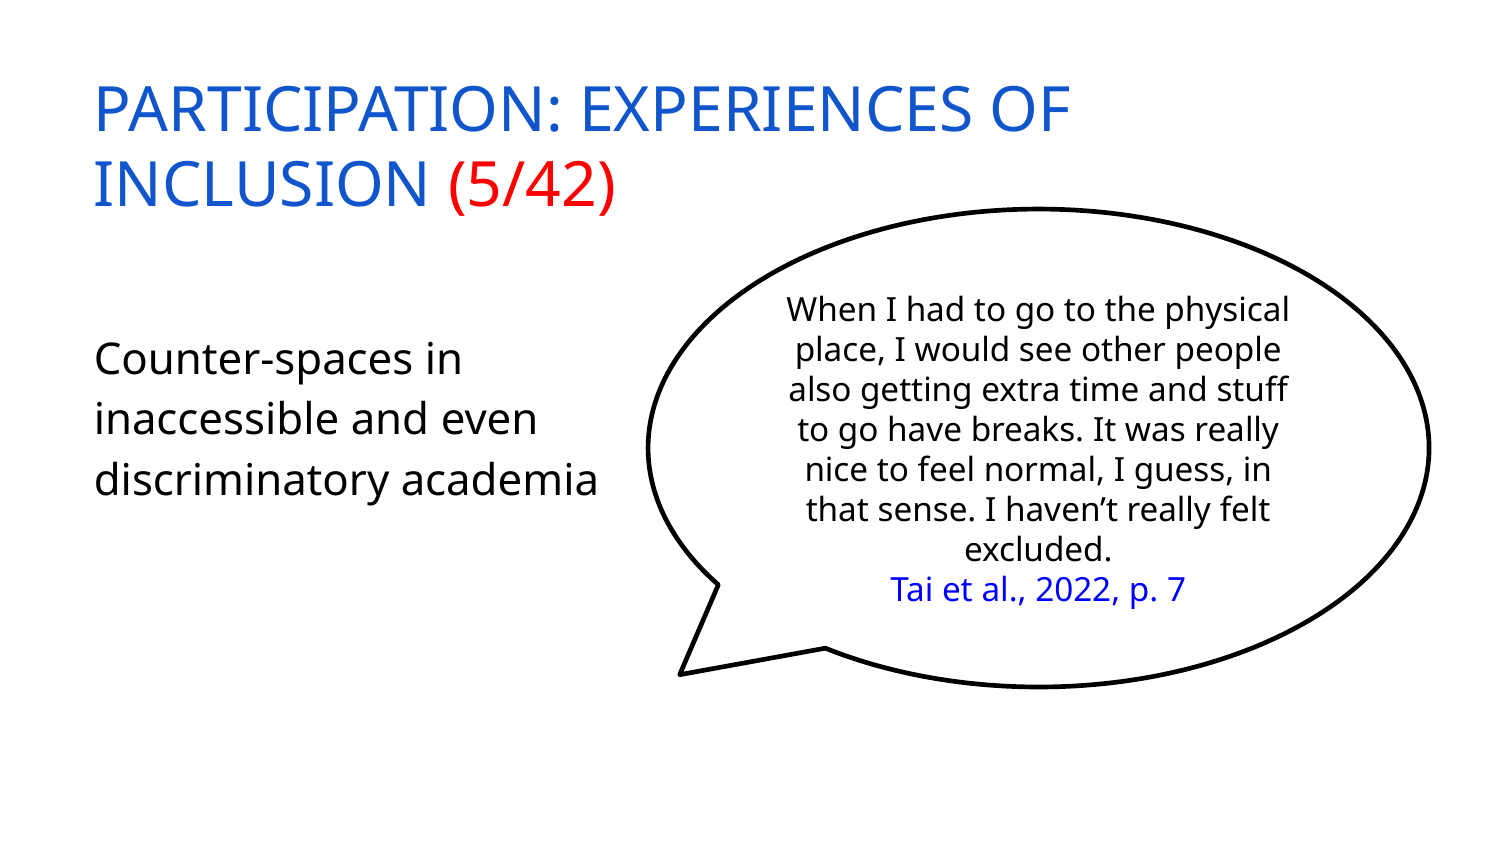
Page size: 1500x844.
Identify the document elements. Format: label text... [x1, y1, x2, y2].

list Counter-spaces in inaccessible and even discriminatory academia [78, 307, 689, 811]
title PARTICIPATION: EXPERIENCES OF INCLUSION (5/42) [78, 53, 1361, 148]
text_box When I had to go to the physical place, I would see other people also getting extra time and stuff to go have breaks. It was really nice to feel normal, I guess, in that sense. I haven’t really felt excluded. Tai et al., 2022, p. 7 [648, 209, 1430, 687]
